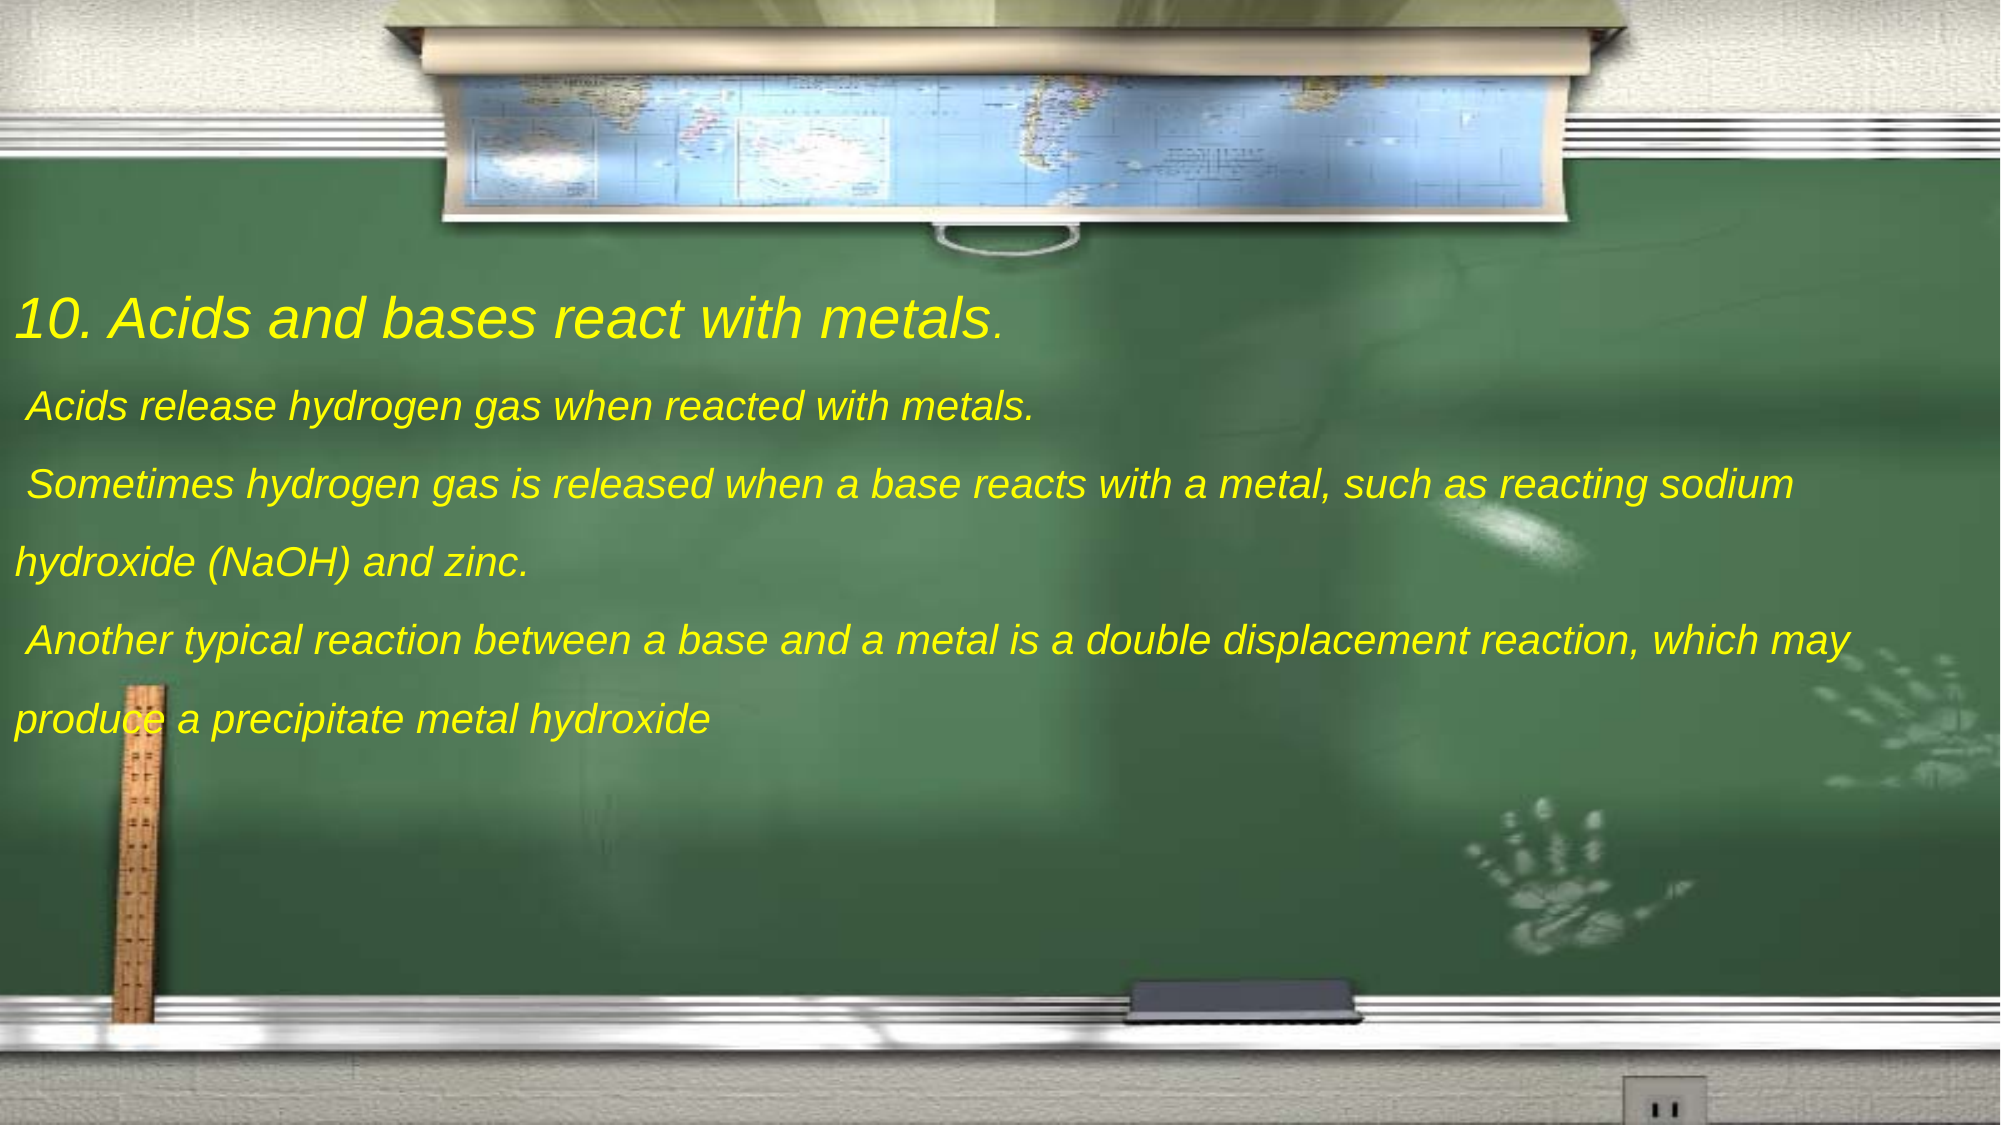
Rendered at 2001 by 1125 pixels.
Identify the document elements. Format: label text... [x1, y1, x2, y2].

text_box 10. Acids and bases react with metals. Acids release hydrogen gas when reacted with metals. Sometimes hydrogen gas is released when a base reacts with a metal, such as reacting sodium hydroxide (NaOH) and zinc. Another typical reaction between a base and a metal is a double displacement reaction, which may produce a precipitate metal hydroxide [0, 0, 2000, 750]
picture [0, 0, 2001, 1125]
